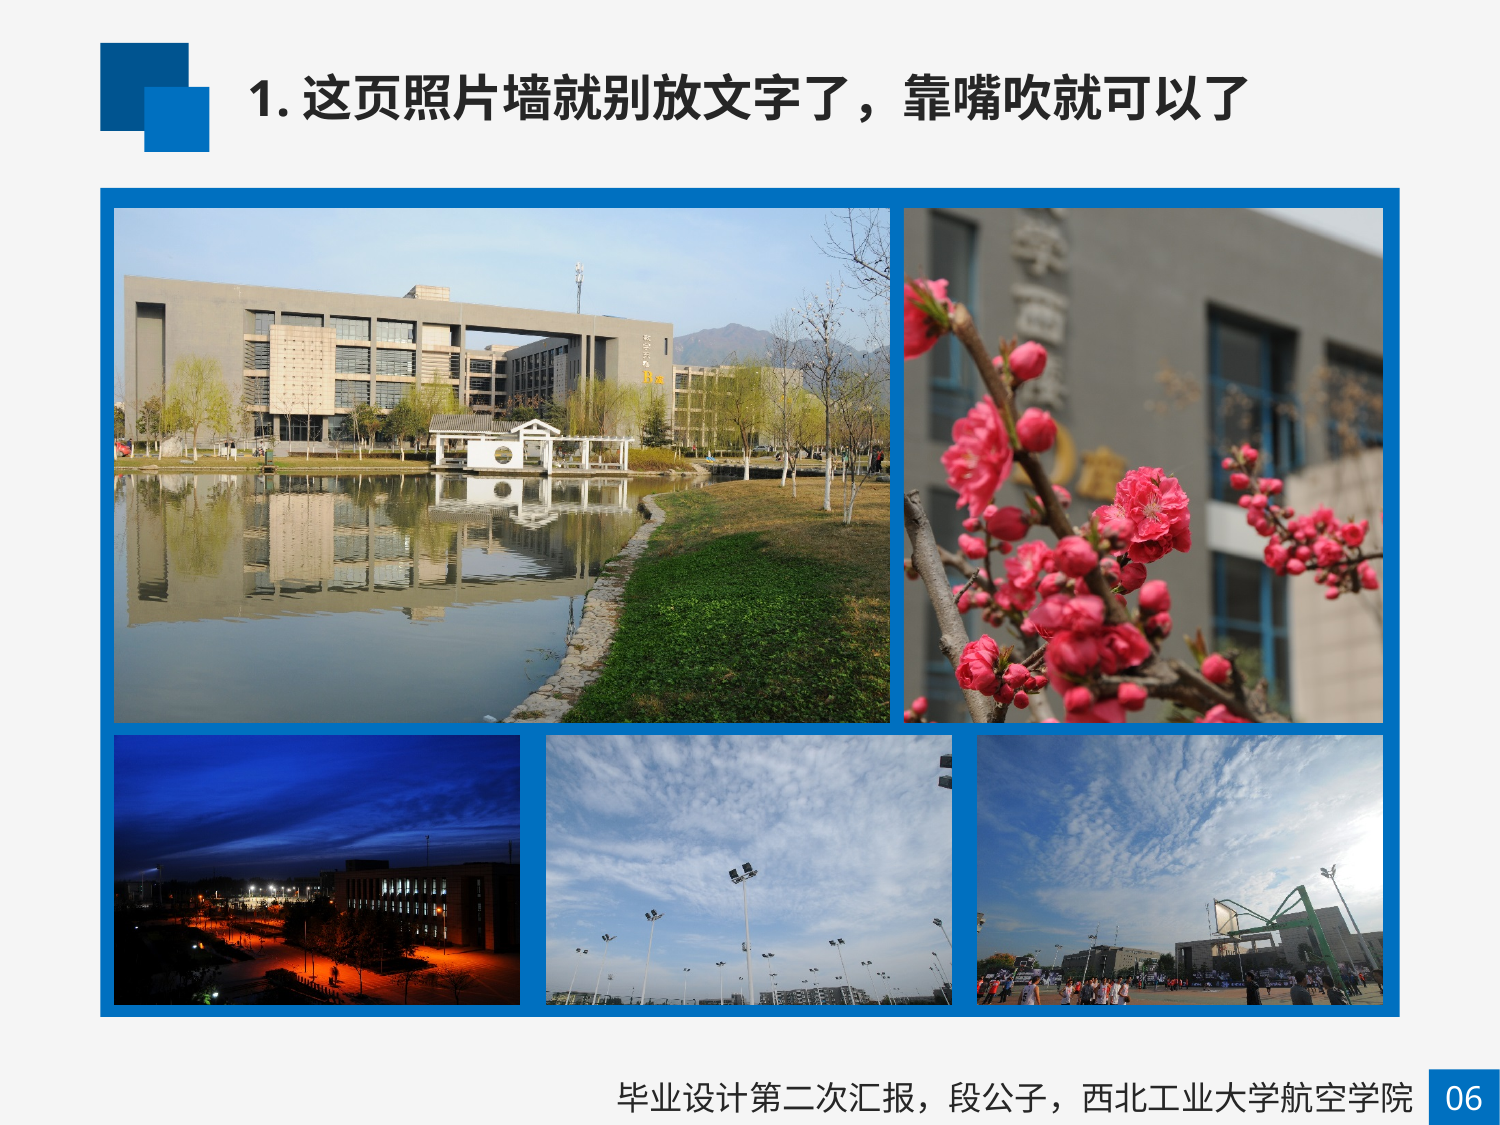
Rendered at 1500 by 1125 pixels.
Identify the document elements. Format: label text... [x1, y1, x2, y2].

text_box [99, 187, 1401, 1018]
picture [903, 208, 1383, 723]
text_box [200, 1069, 1500, 1125]
picture [546, 735, 952, 1005]
picture [114, 208, 890, 723]
text_box 1.这页照片墙就别放文字了，靠嘴吹就可以了 [232, 59, 1400, 135]
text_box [100, 42, 210, 152]
picture [977, 735, 1383, 1005]
picture [114, 735, 520, 1005]
